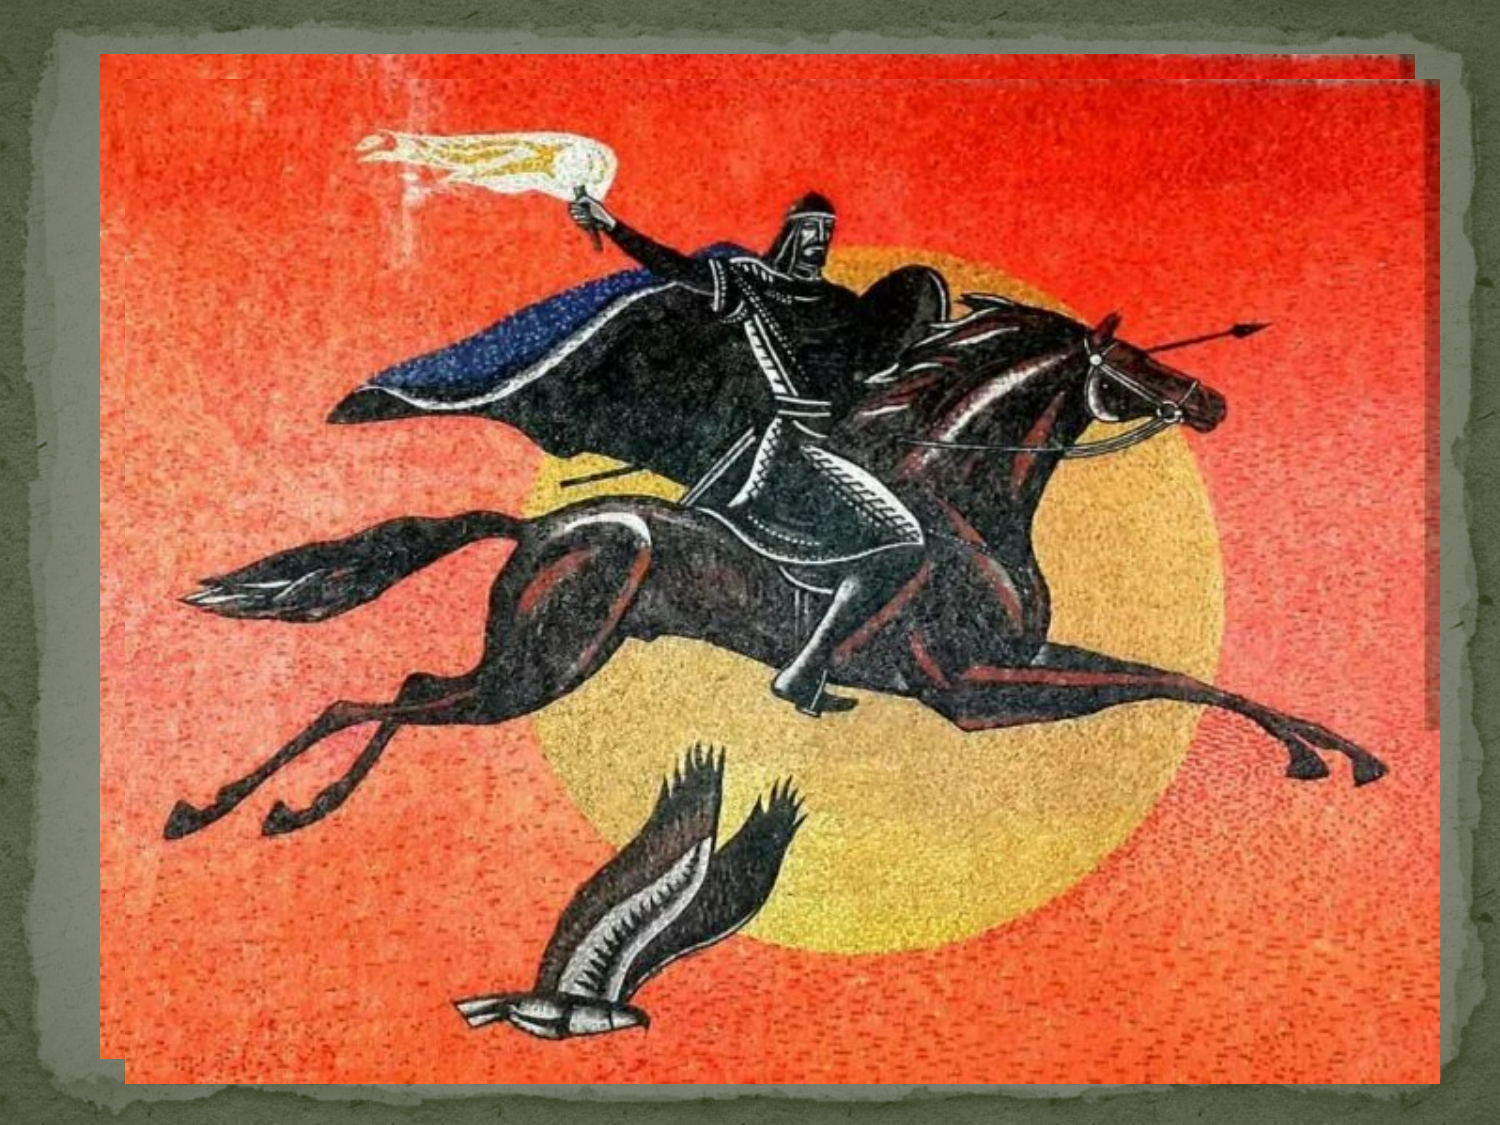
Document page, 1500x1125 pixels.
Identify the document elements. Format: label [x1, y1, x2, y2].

picture [100, 54, 1440, 1084]
